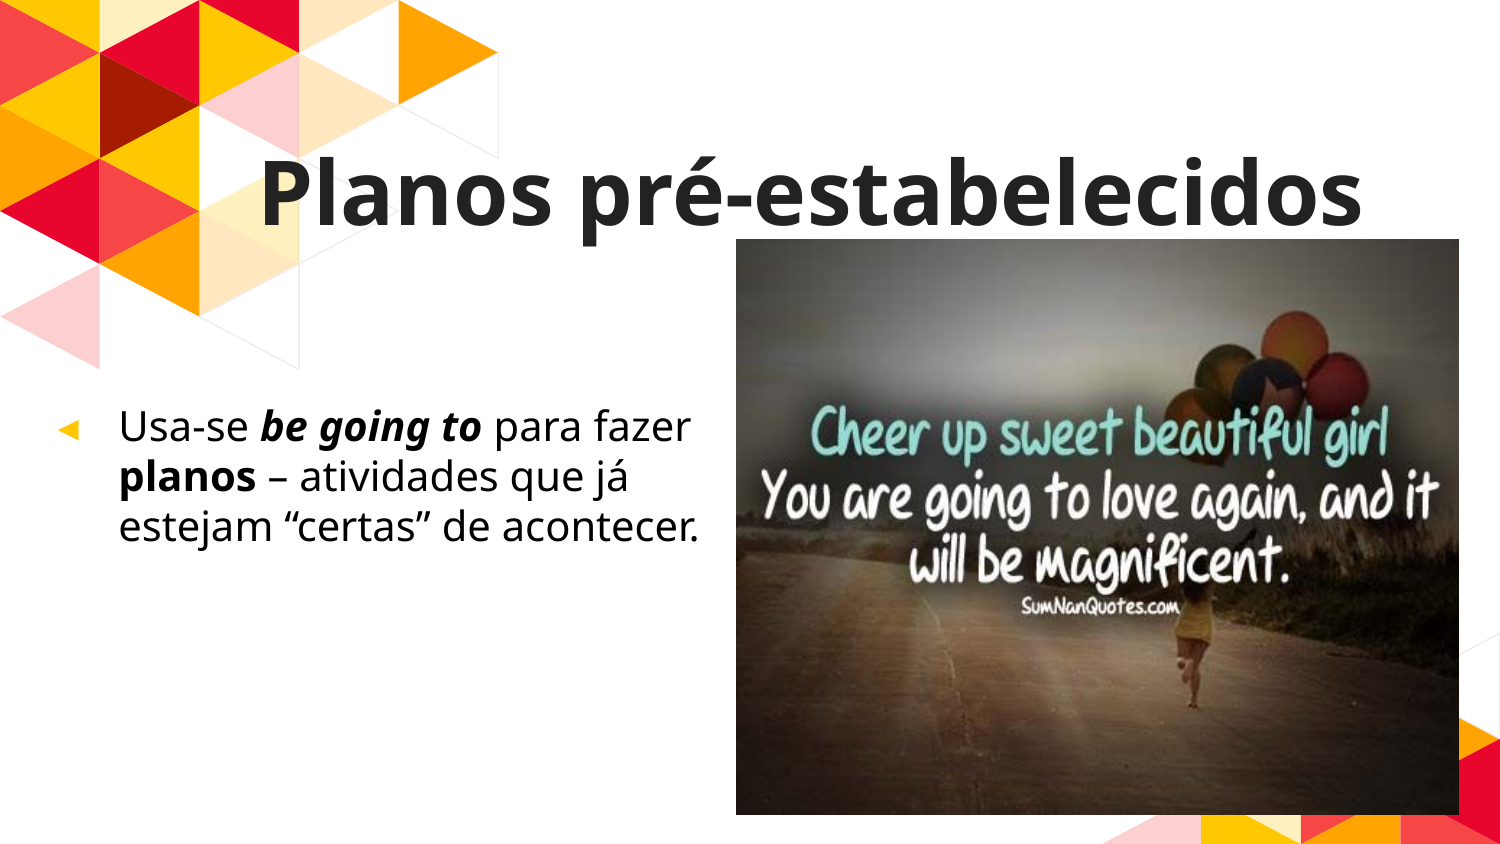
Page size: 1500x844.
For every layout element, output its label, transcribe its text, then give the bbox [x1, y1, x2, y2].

picture [736, 239, 1459, 815]
list Usa-se be going to para fazer planos – atividades que já estejam “certas” de acontecer. [28, 384, 724, 767]
title Planos pré-estabelecidos [242, 122, 1472, 259]
